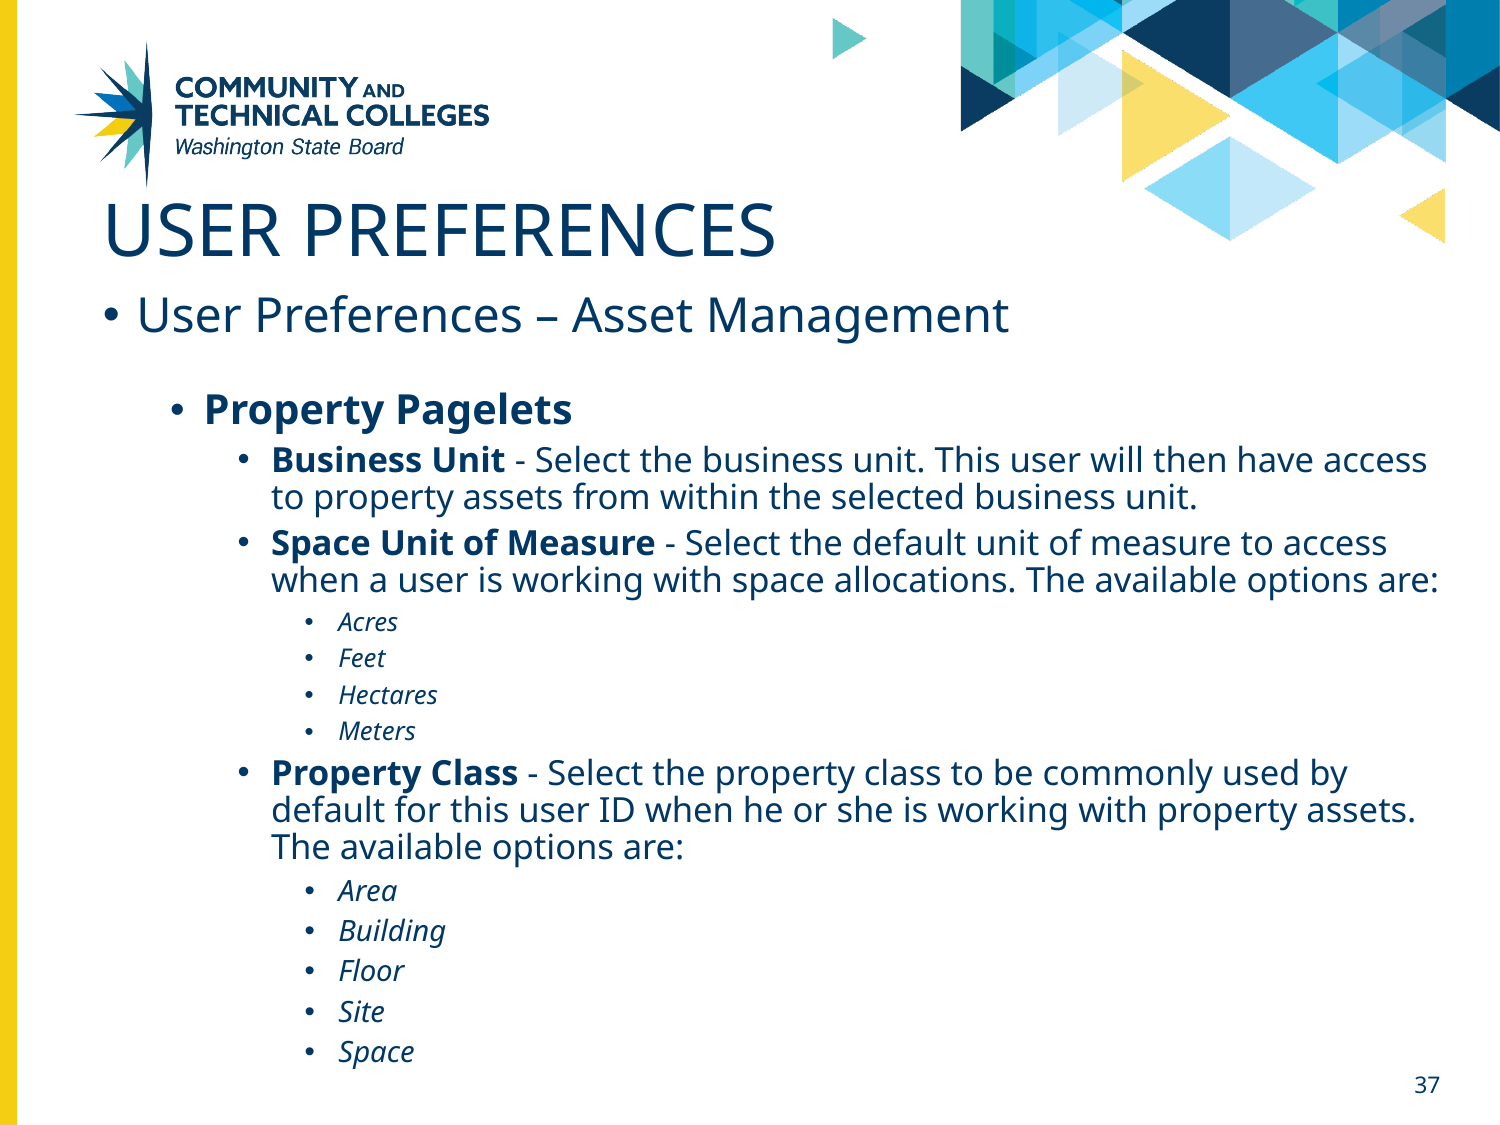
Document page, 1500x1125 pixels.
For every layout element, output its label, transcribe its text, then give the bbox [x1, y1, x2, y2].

slide_number 37 [1378, 1063, 1456, 1103]
picture [17, 25, 557, 228]
title User preferences [88, 186, 1456, 283]
picture [832, 0, 1500, 243]
list User Preferences – Asset Management Property Pagelets Business Unit - Select the business unit. This user will then have access to property assets from within the selected business unit. Space Unit of Measure - Select the default unit of measure to access when a user is working with space allocations. The available options are: Acres Feet Hectares Meters Property Class - Select the property class to be commonly used by default for this user ID when he or she is working with property assets. The available options are: Area Building Floor Site Space [88, 283, 1456, 1103]
